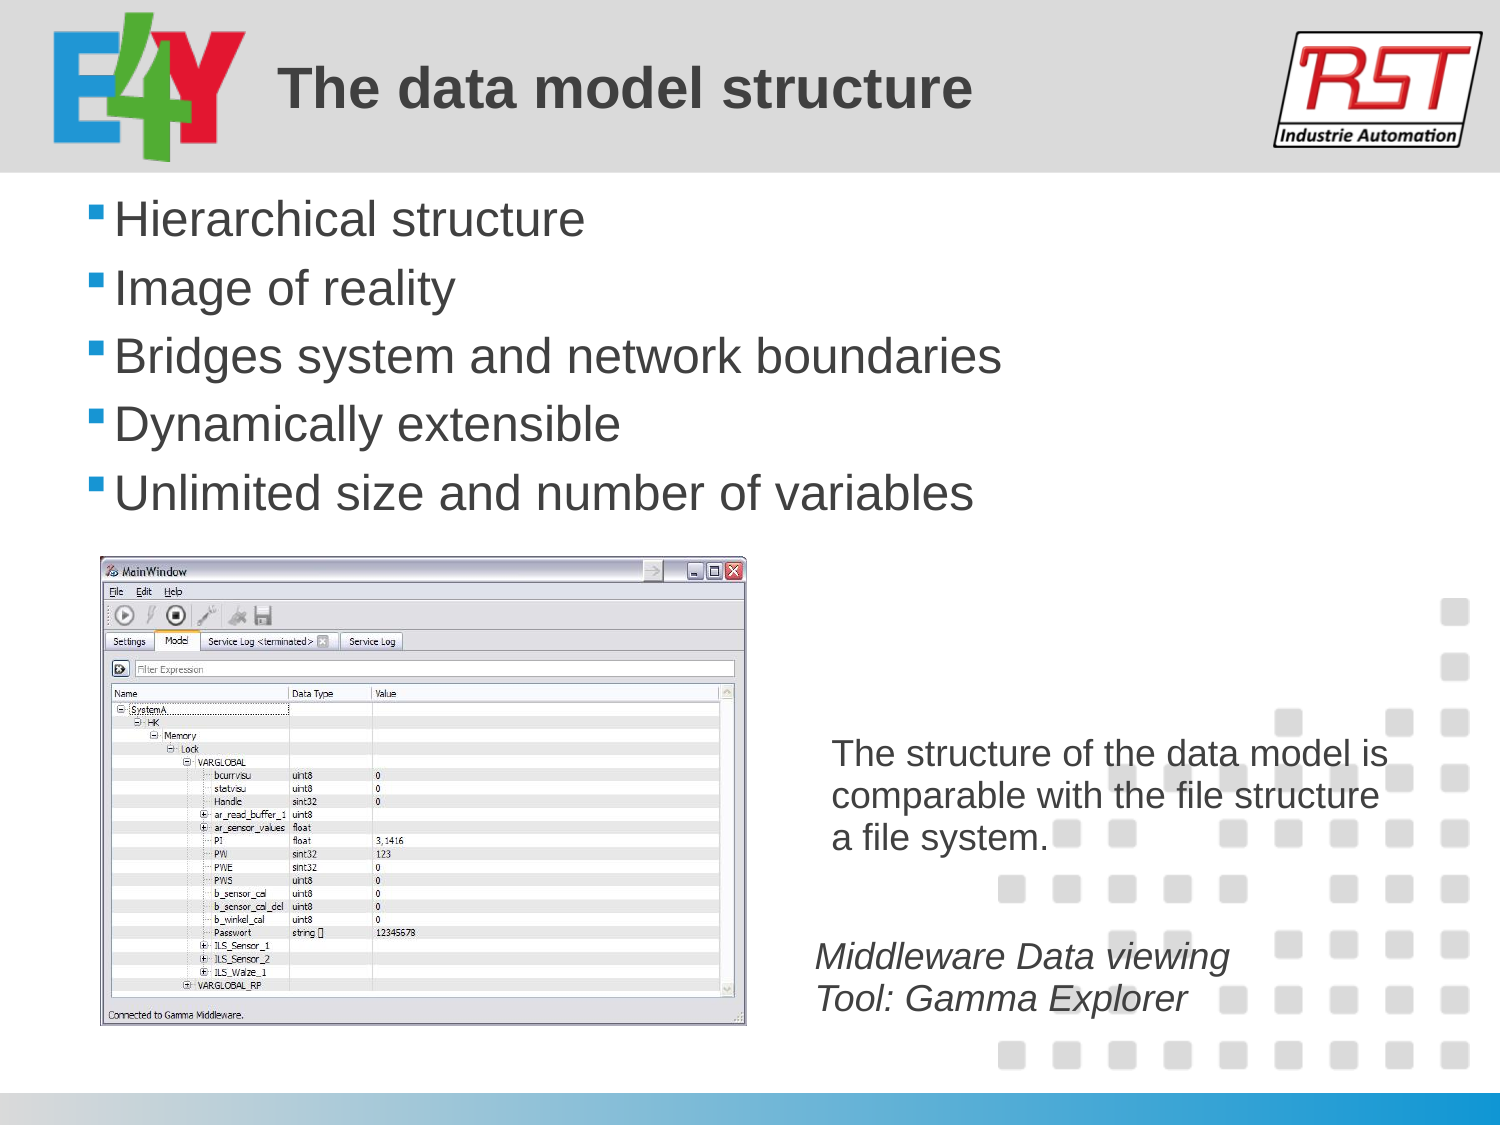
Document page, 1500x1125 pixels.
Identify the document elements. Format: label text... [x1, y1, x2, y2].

text_box The structure of the data model is comparable with the file structure a file system. [816, 725, 1405, 866]
picture [1273, 31, 1483, 148]
picture [53, 12, 246, 162]
picture [998, 598, 1470, 1071]
picture [100, 556, 748, 1026]
text_box Middleware Data viewing Tool: Gamma Explorer [799, 928, 1246, 1028]
list Hierarchical structure Image of reality Bridges system and network boundaries Dynamically extensible Unlimited size and number of variables [70, 184, 1421, 539]
title The data model structure [265, 11, 1259, 168]
